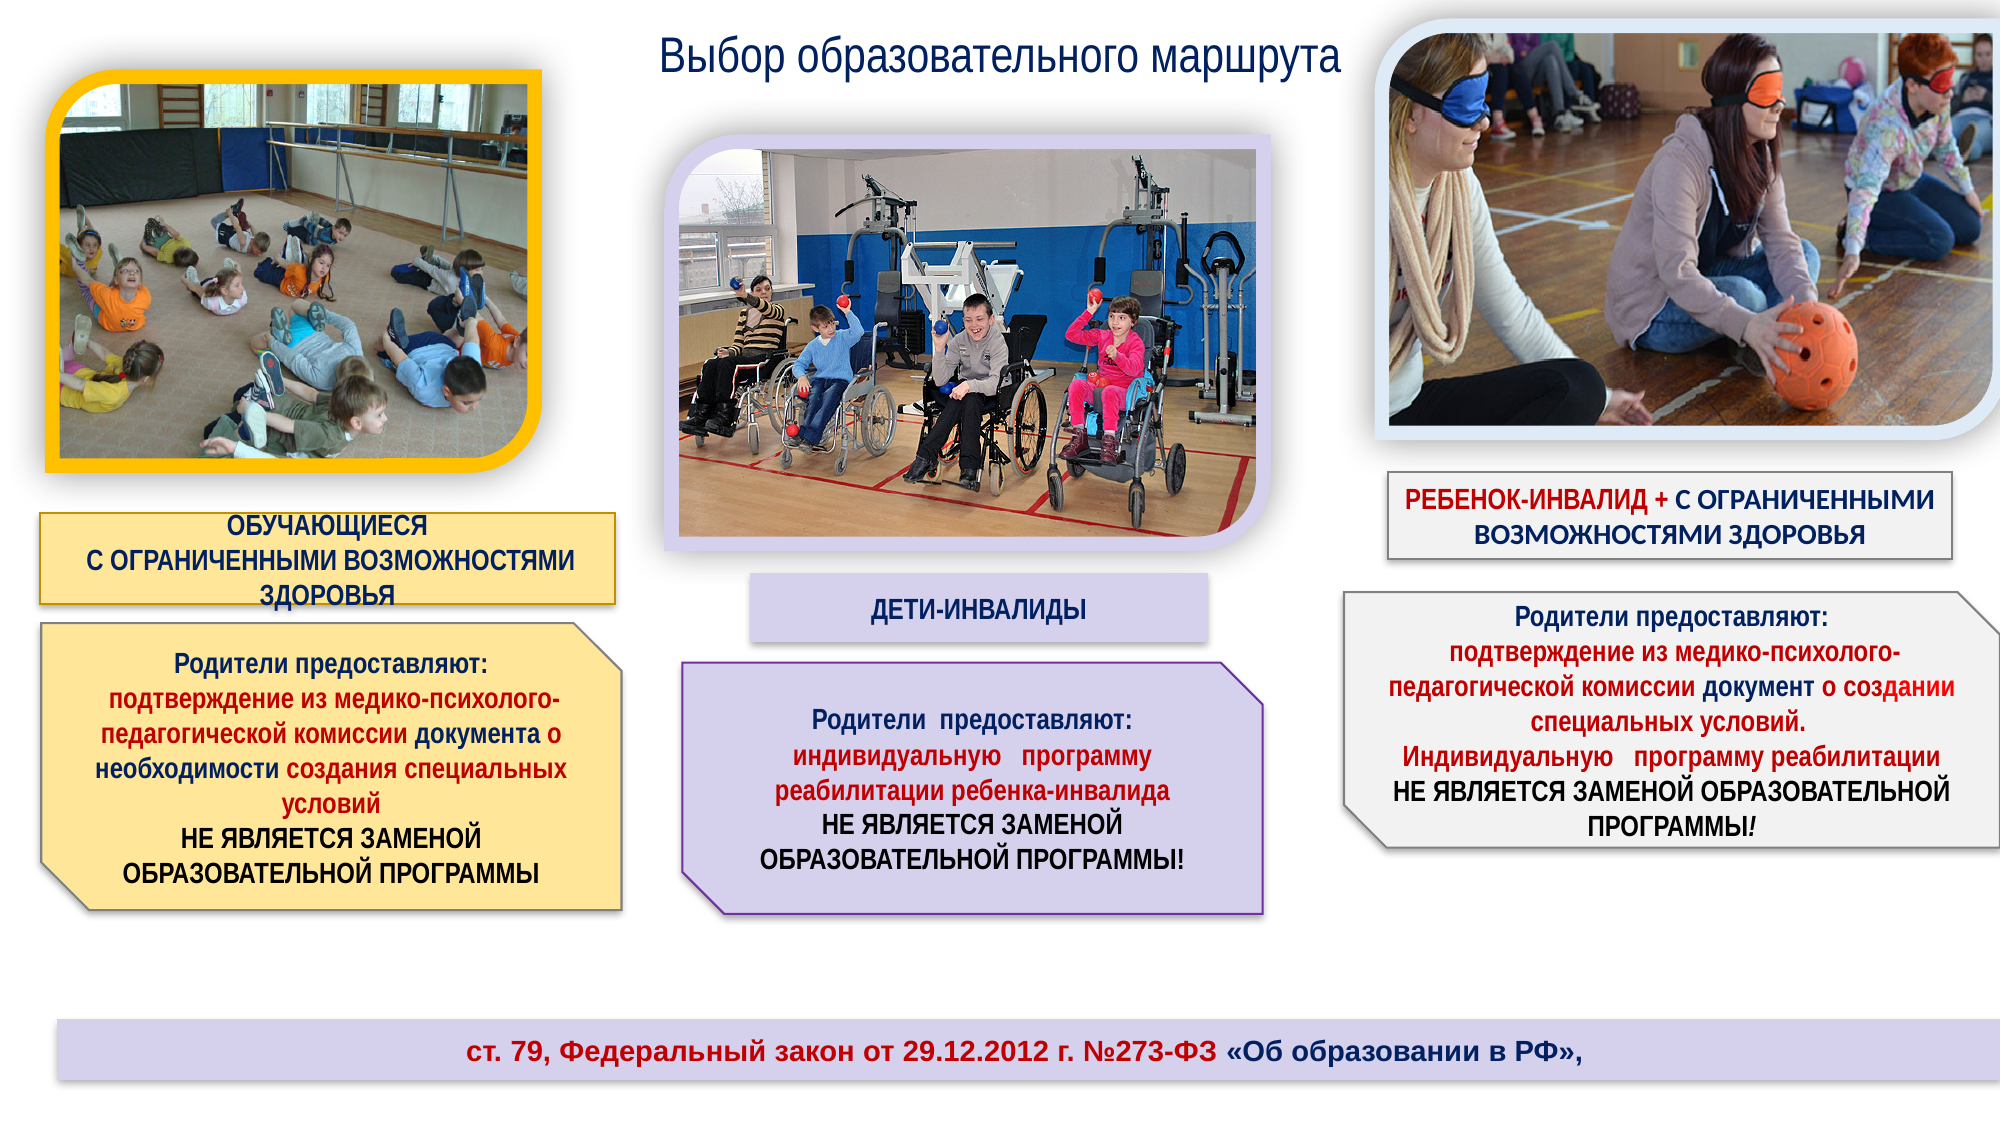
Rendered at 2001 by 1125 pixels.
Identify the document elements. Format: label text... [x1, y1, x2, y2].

text_box Родители предоставляют: индивидуальную программу реабилитации ребенка-инвалида НЕ ЯВЛЯЕТСЯ ЗАМЕНОЙ ОБРАЗОВАТЕЛЬНОЙ ПРОГРАММЫ! [681, 661, 1264, 915]
picture [1381, 25, 2000, 433]
text_box Родители предоставляют: подтверждение из медико-психолого- педагогической комиссии документ о создании специальных условий. Индивидуальную программу реабилитации НЕ ЯВЛЯЕТСЯ ЗАМЕНОЙ ОБРАЗОВАТЕЛЬНОЙ ПРОГРАММЫ! [1342, 591, 2000, 849]
text_box ОБУЧАЮЩИЕСЯ С ОГРАНИЧЕННЫМИ ВОЗМОЖНОСТЯМИ ЗДОРОВЬЯ [39, 512, 616, 605]
title Выбор образовательного маршрута [0, 0, 1409, 113]
text_box ст. 79, Федеральный закон от 29.12.2012 г. №273-ФЗ «Об образовании в РФ», [57, 1019, 2000, 1080]
text_box РЕБЕНОК-ИНВАЛИД + С ОГРАНИЧЕННЫМИ ВОЗМОЖНОСТЯМИ ЗДОРОВЬЯ [1387, 471, 1953, 560]
picture [52, 76, 535, 466]
text_box Родители предоставляют: подтверждение из медико-психолого- педагогической комиссии документа о необходимости создания специальных условий НЕ ЯВЛЯЕТСЯ ЗАМЕНОЙ ОБРАЗОВАТЕЛЬНОЙ ПРОГРАММЫ [40, 622, 623, 912]
text_box ДЕТИ-ИНВАЛИДЫ [750, 573, 1208, 642]
picture [671, 141, 1264, 544]
